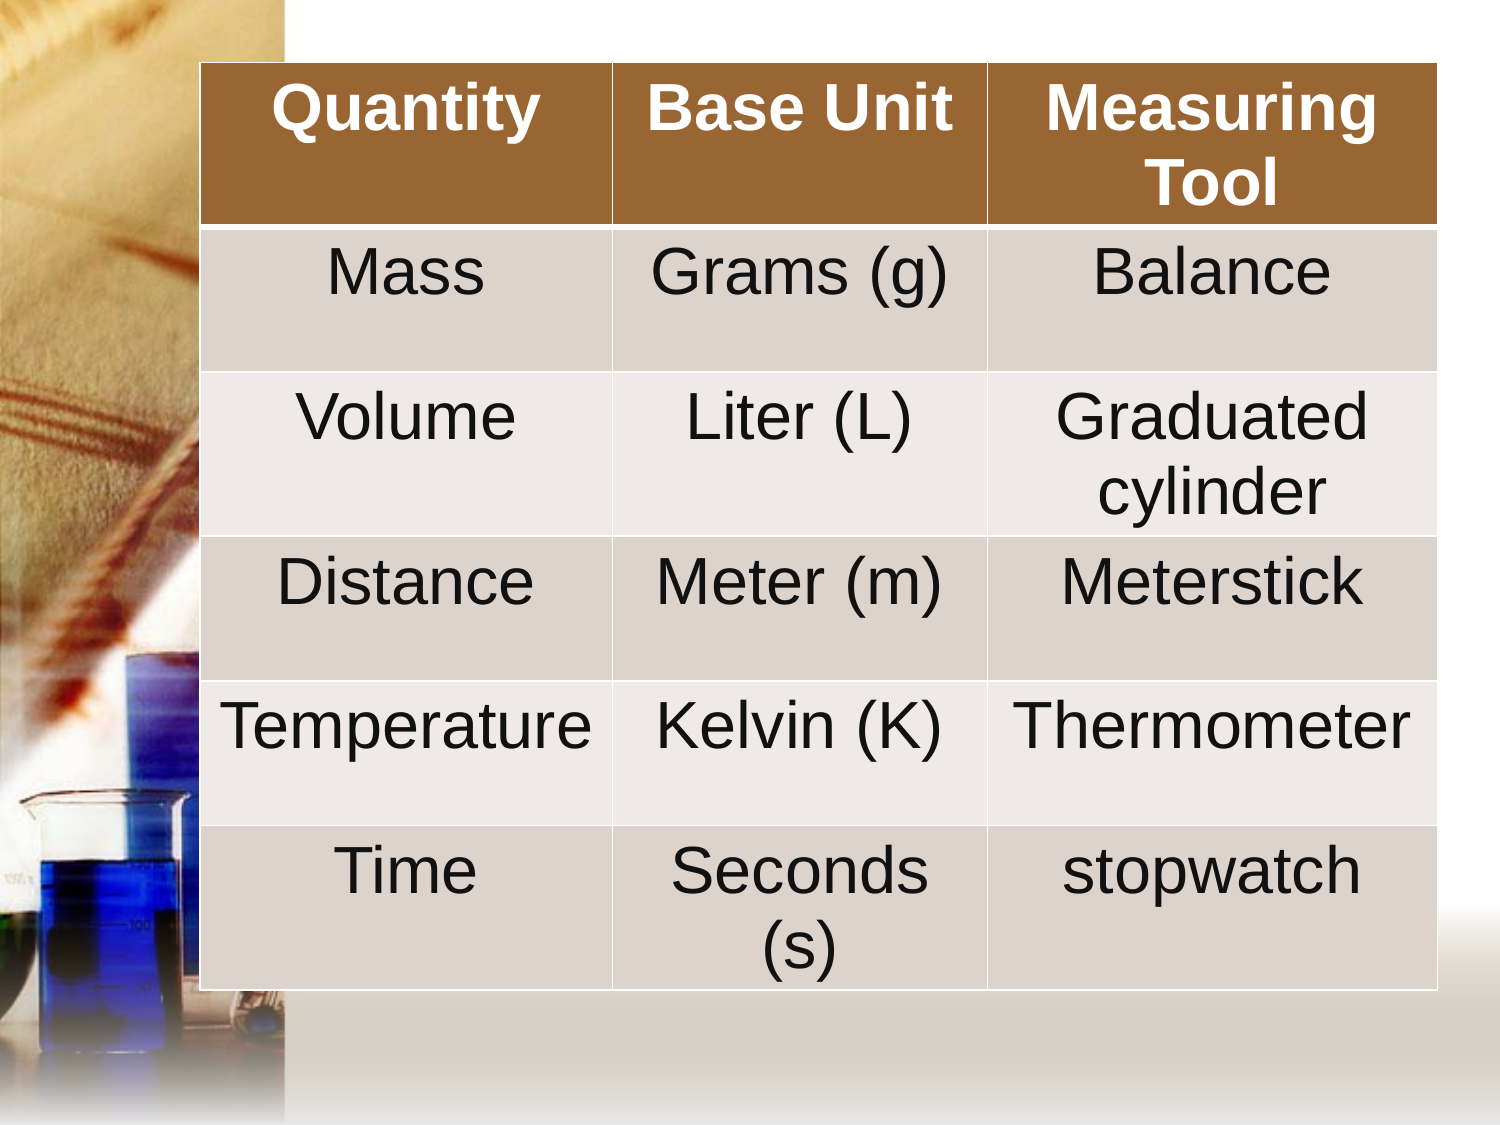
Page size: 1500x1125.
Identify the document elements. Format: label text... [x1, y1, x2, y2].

table_header Quantity [201, 63, 612, 224]
table_cell Meter (m) [613, 537, 987, 680]
table_cell Seconds (s) [613, 826, 987, 989]
table_cell Liter (L) [613, 373, 987, 535]
table_cell Time [201, 826, 612, 989]
table_cell Distance [201, 537, 612, 680]
table_cell Meterstick [988, 537, 1437, 680]
table_cell Balance [988, 230, 1437, 371]
table_cell Kelvin (K) [613, 682, 987, 825]
table_cell Temperature [201, 682, 612, 825]
table_cell Grams (g) [613, 230, 987, 371]
table_cell Thermometer [988, 682, 1437, 825]
table_cell Graduated cylinder [988, 373, 1437, 535]
table_cell stopwatch [988, 826, 1437, 989]
table_header Measuring Tool [988, 63, 1437, 224]
picture [0, 0, 1500, 936]
table_cell Volume [201, 373, 612, 535]
table_cell Mass [201, 230, 612, 371]
table_header Base Unit [613, 63, 987, 224]
